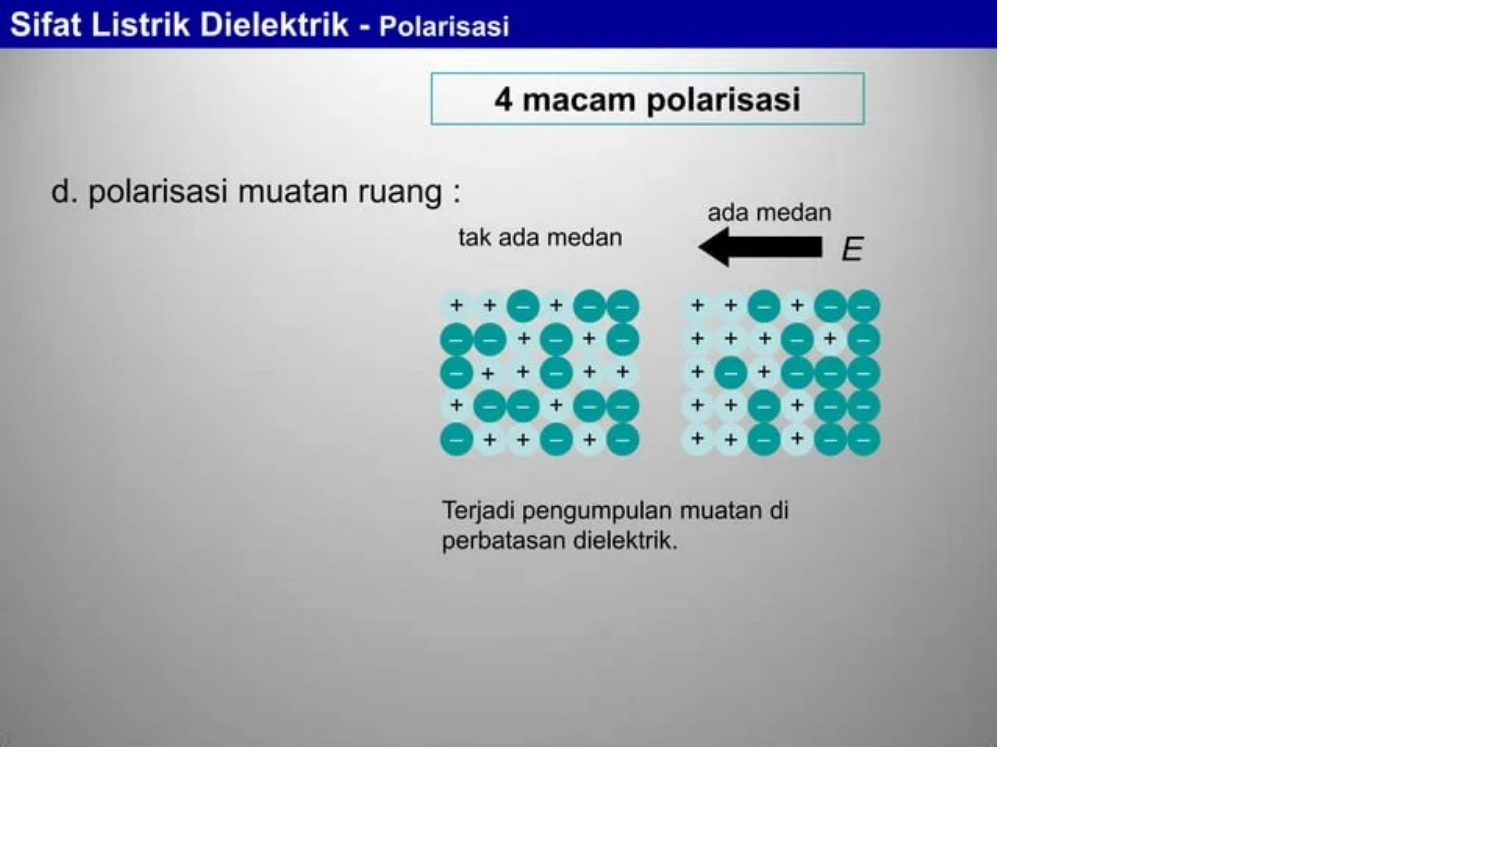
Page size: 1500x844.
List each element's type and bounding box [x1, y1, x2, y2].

picture [0, 0, 997, 748]
